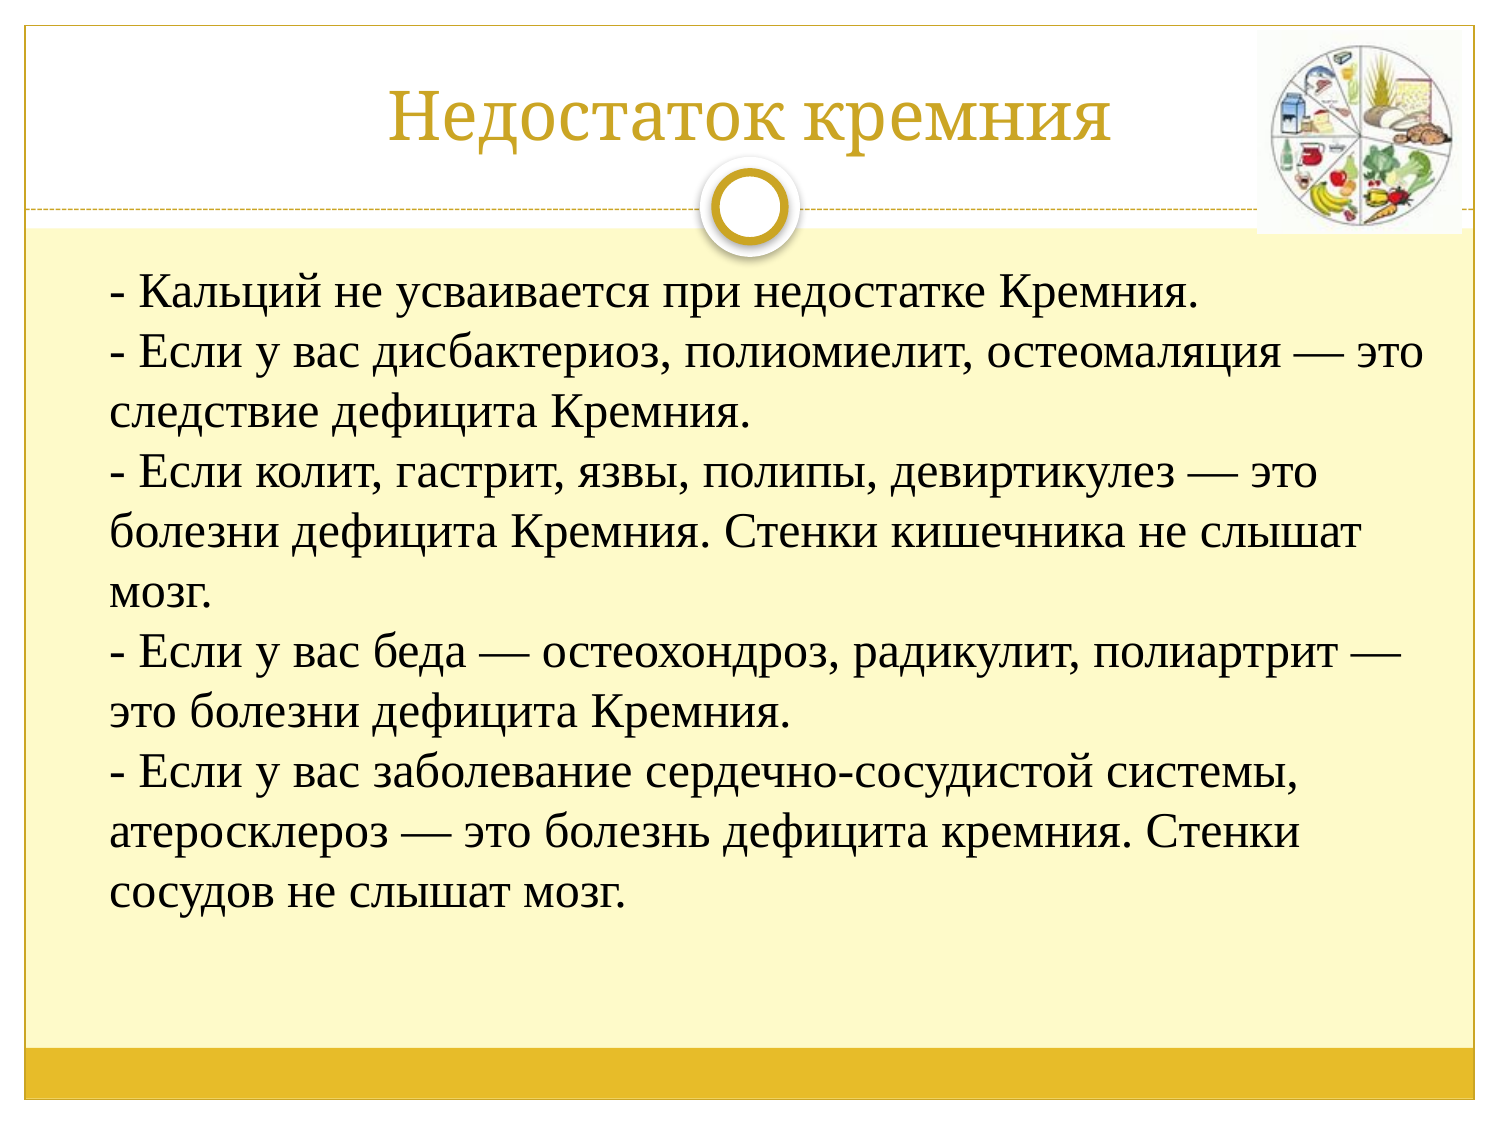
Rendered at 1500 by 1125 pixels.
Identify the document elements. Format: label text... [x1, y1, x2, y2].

title Недостаток кремния [49, 37, 1251, 162]
picture [1257, 30, 1462, 235]
list - Кальций не усваивается при недостатке Кремния. - Если у вас дисбактериоз, полиомиелит, остеомаляция — это следствие дефицита Кремния. - Если колит, гастрит, язвы, полипы, девиртикулез — это болезни дефицита Кремния. Стенки кишечника не слышат мозг. - Если у вас беда — остеохондроз, радикулит, полиартрит — это болезни дефицита Кремния. - Если у вас заболевание сердечно-сосудистой системы, атеросклероз — это болезнь дефицита кремния. Стенки сосудов не слышат мозг. [49, 250, 1445, 1001]
